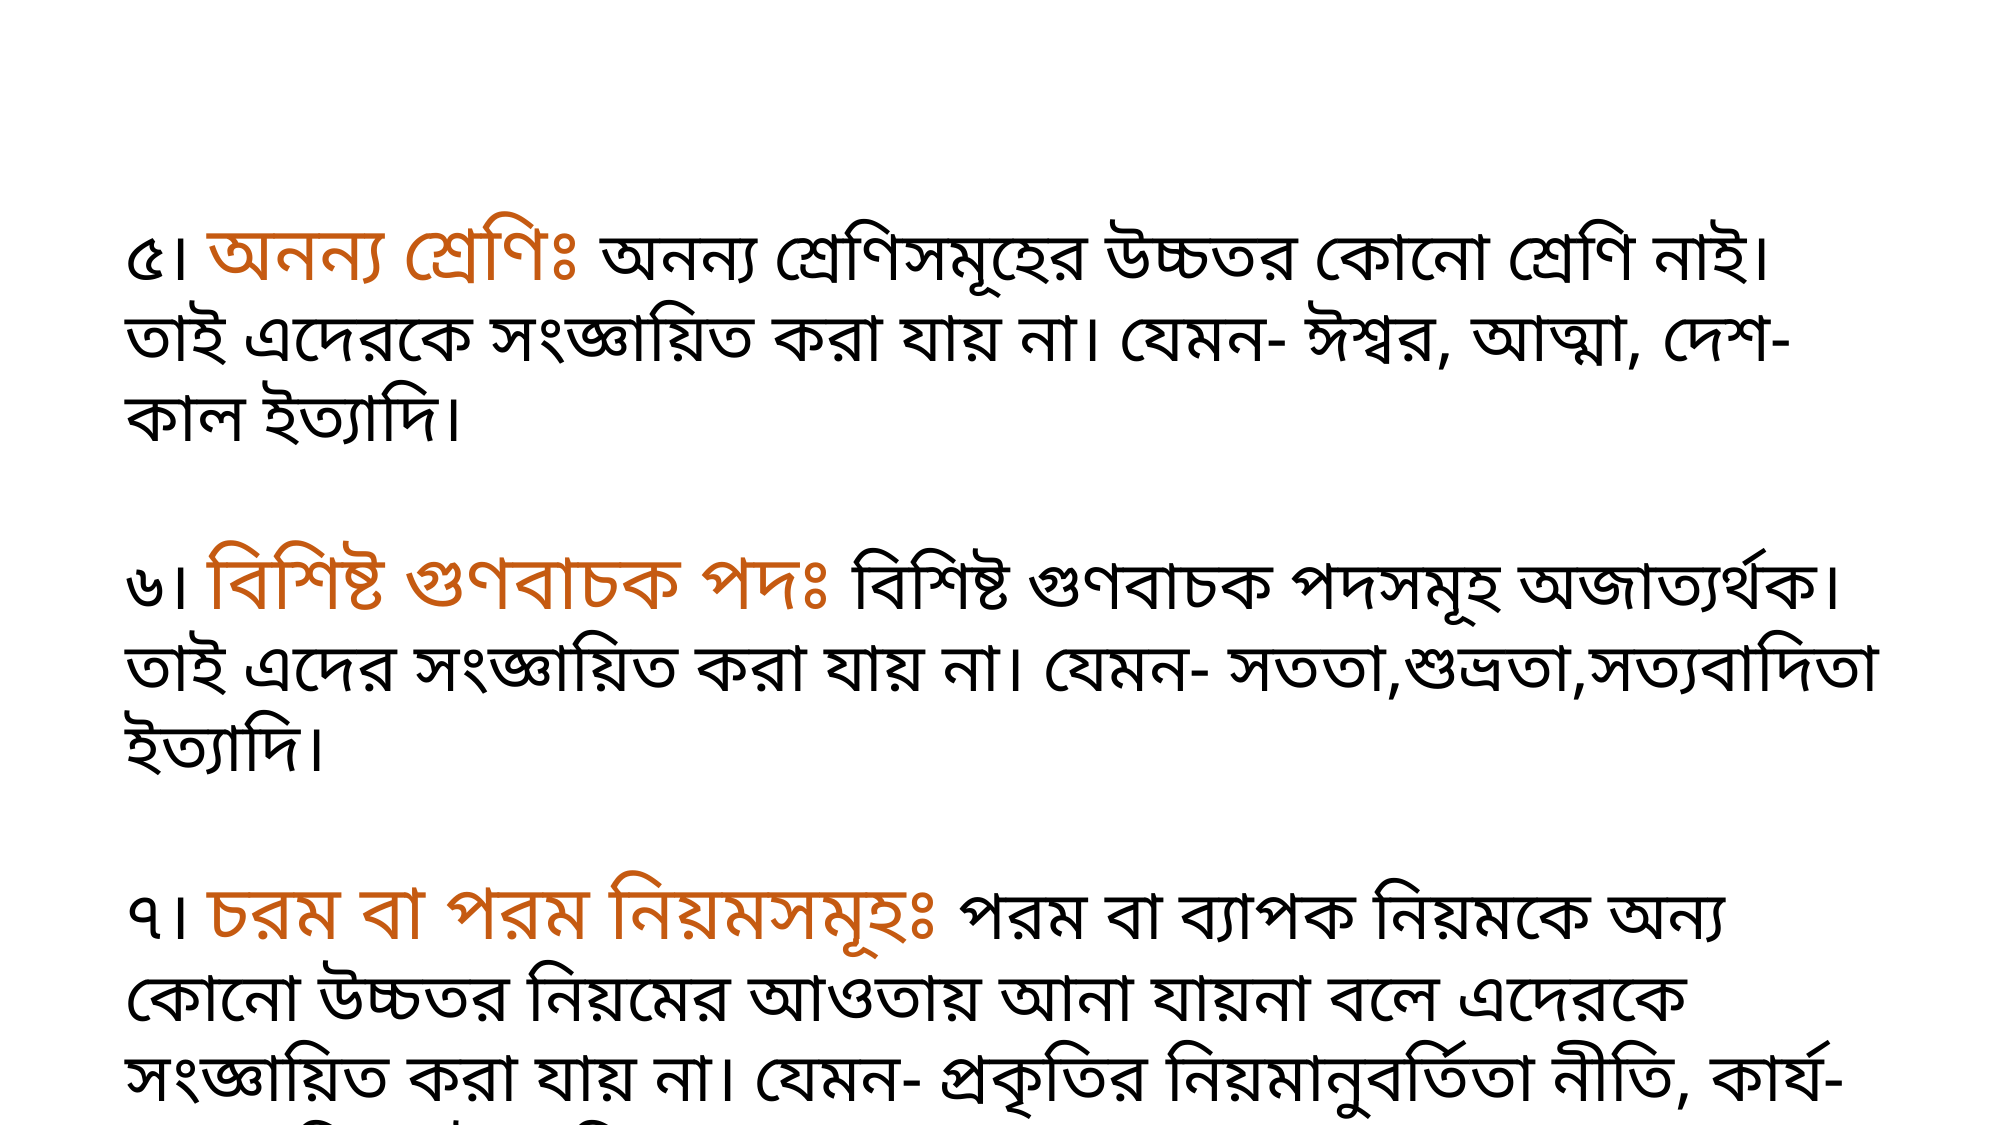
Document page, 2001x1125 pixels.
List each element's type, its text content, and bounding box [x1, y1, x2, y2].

text_box ৫। অনন্য শ্রেণিঃ অনন্য শ্রেণিসমূহের উচ্চতর কোনো শ্রেণি নাই। তাই এদেরকে সংজ্ঞায়িত করা যায় না। যেমন- ঈশ্বর, আত্মা, দেশ-কাল ইত্যাদি। ৬। বিশিষ্ট গুণবাচক পদঃ বিশিষ্ট গুণবাচক পদসমূহ অজাত্যর্থক। তাই এদের সংজ্ঞায়িত করা যায় না। যেমন- সততা,শুভ্রতা,সত্যবাদিতা ইত্যাদি। ৭। চরম বা পরম নিয়মসমূহঃ পরম বা ব্যাপক নিয়মকে অন্য কোনো উচ্চতর নিয়মের আওতায় আনা যায়না বলে এদেরকে সংজ্ঞায়িত করা যায় না। যেমন- প্রকৃতির নিয়মানুবর্তিতা নীতি, কার্য-কারণ নিয়ম ইত্যাদি। [110, 197, 1900, 1125]
